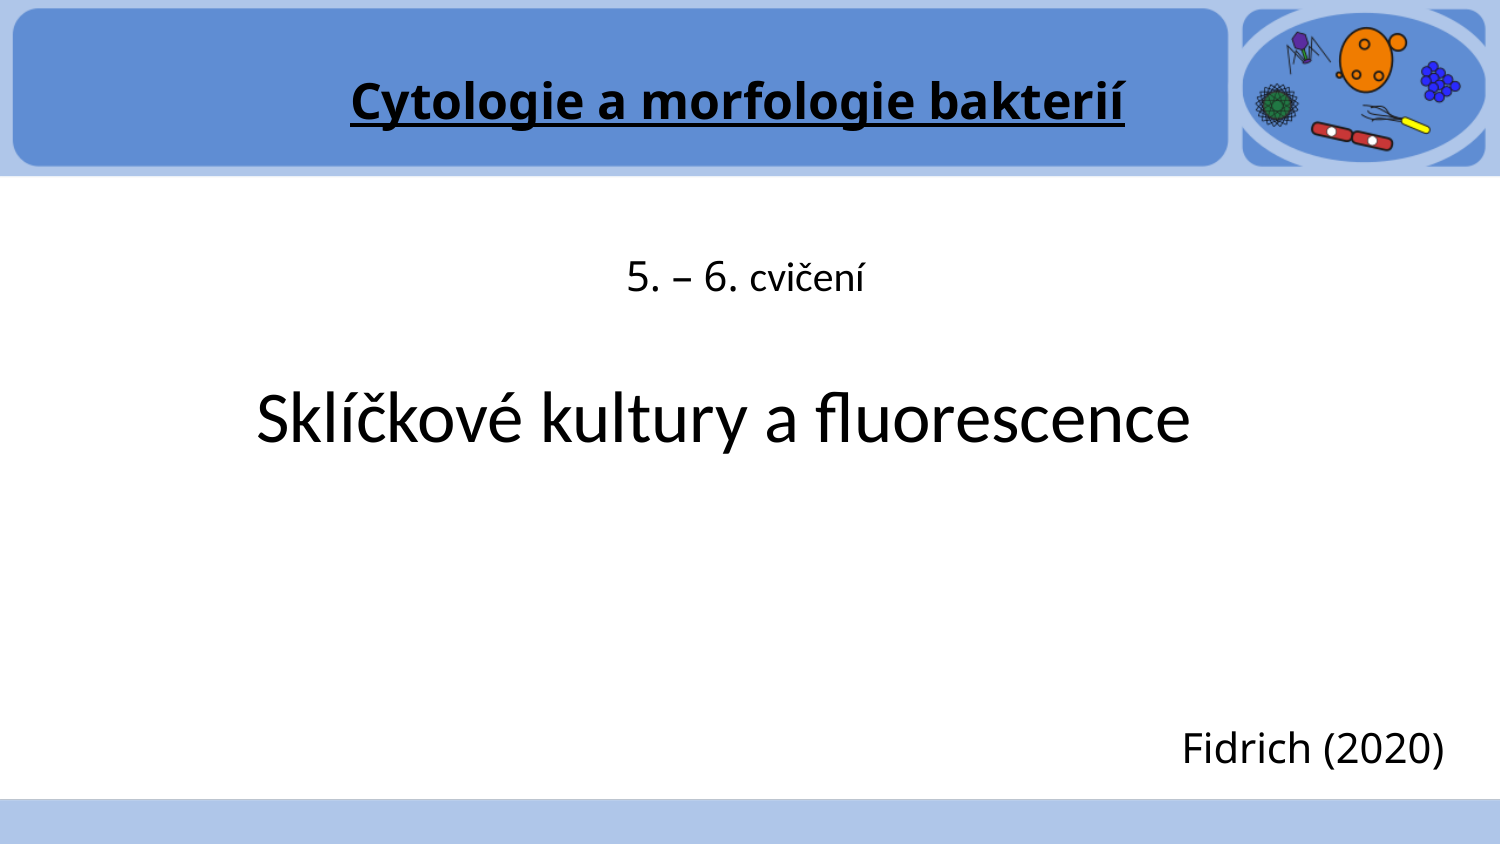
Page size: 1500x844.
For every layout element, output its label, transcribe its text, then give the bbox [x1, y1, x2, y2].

text_box Sklíčkové kultury a fluorescence [254, 367, 1246, 457]
text_box 5. – 6. cvičení [623, 247, 877, 300]
title Cytologie a morfologie bakterií [348, 67, 1153, 211]
picture [0, 0, 1500, 844]
text_box Fidrich (2020) [1179, 720, 1463, 773]
